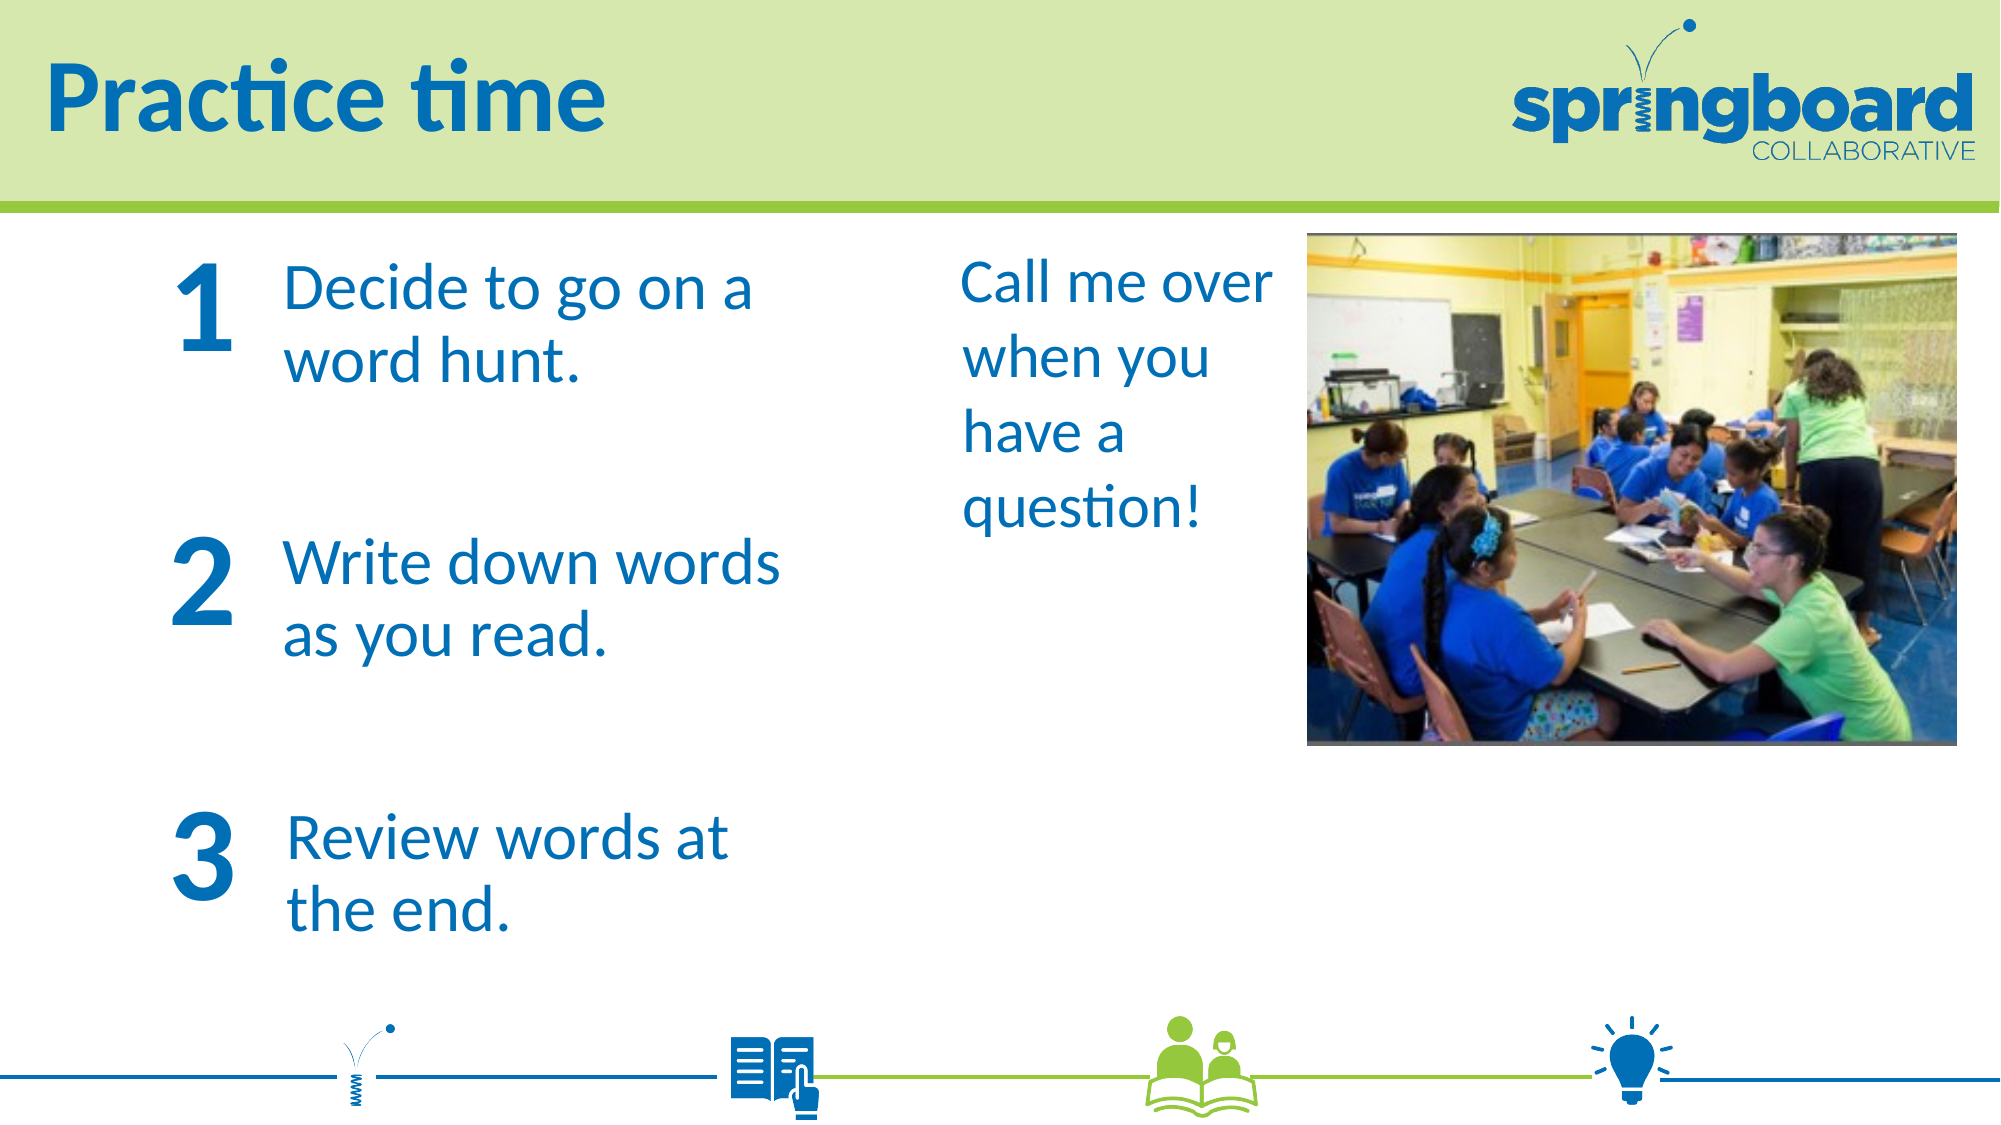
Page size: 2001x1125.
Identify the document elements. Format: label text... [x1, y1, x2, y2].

picture [343, 1024, 395, 1106]
list Write down words as you read. [267, 512, 824, 686]
list Decide to go on a word hunt. [268, 237, 826, 412]
picture [1145, 1016, 1258, 1118]
picture [731, 1037, 819, 1120]
list 3 [114, 774, 254, 949]
picture [1306, 232, 1958, 746]
picture [1591, 1016, 1673, 1105]
title Practice time [0, 0, 2000, 196]
list Review words at the end. [271, 749, 829, 998]
list 2 [114, 500, 254, 674]
list 1 [114, 225, 254, 400]
list Call me over when you have a question! [907, 233, 1292, 553]
